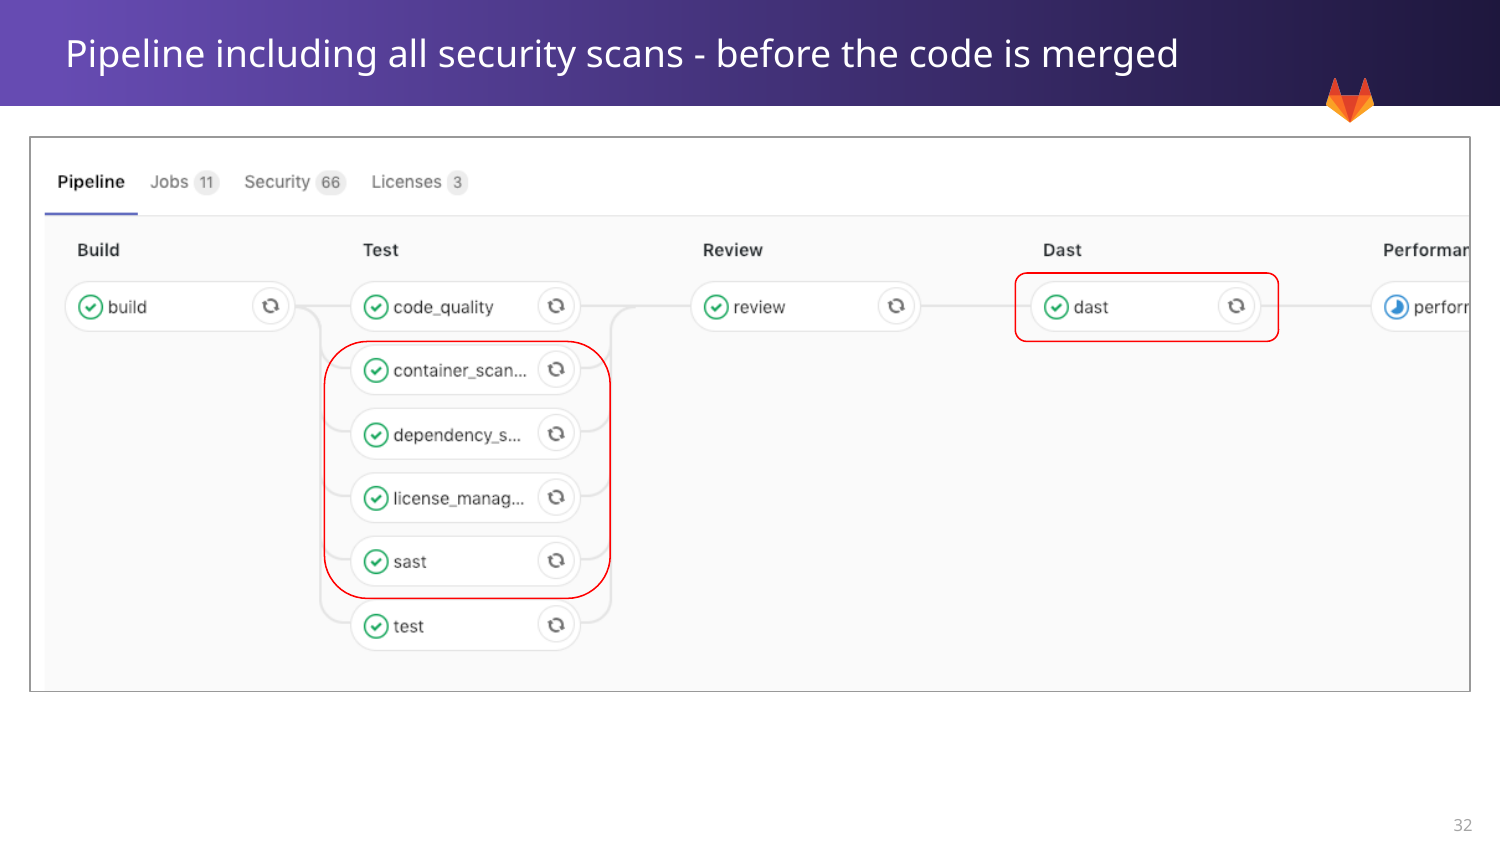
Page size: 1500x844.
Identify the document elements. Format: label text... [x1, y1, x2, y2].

picture [30, 137, 1470, 692]
picture [1326, 78, 1374, 123]
title Pipeline including all security scans - before the code is merged [50, 27, 1298, 77]
